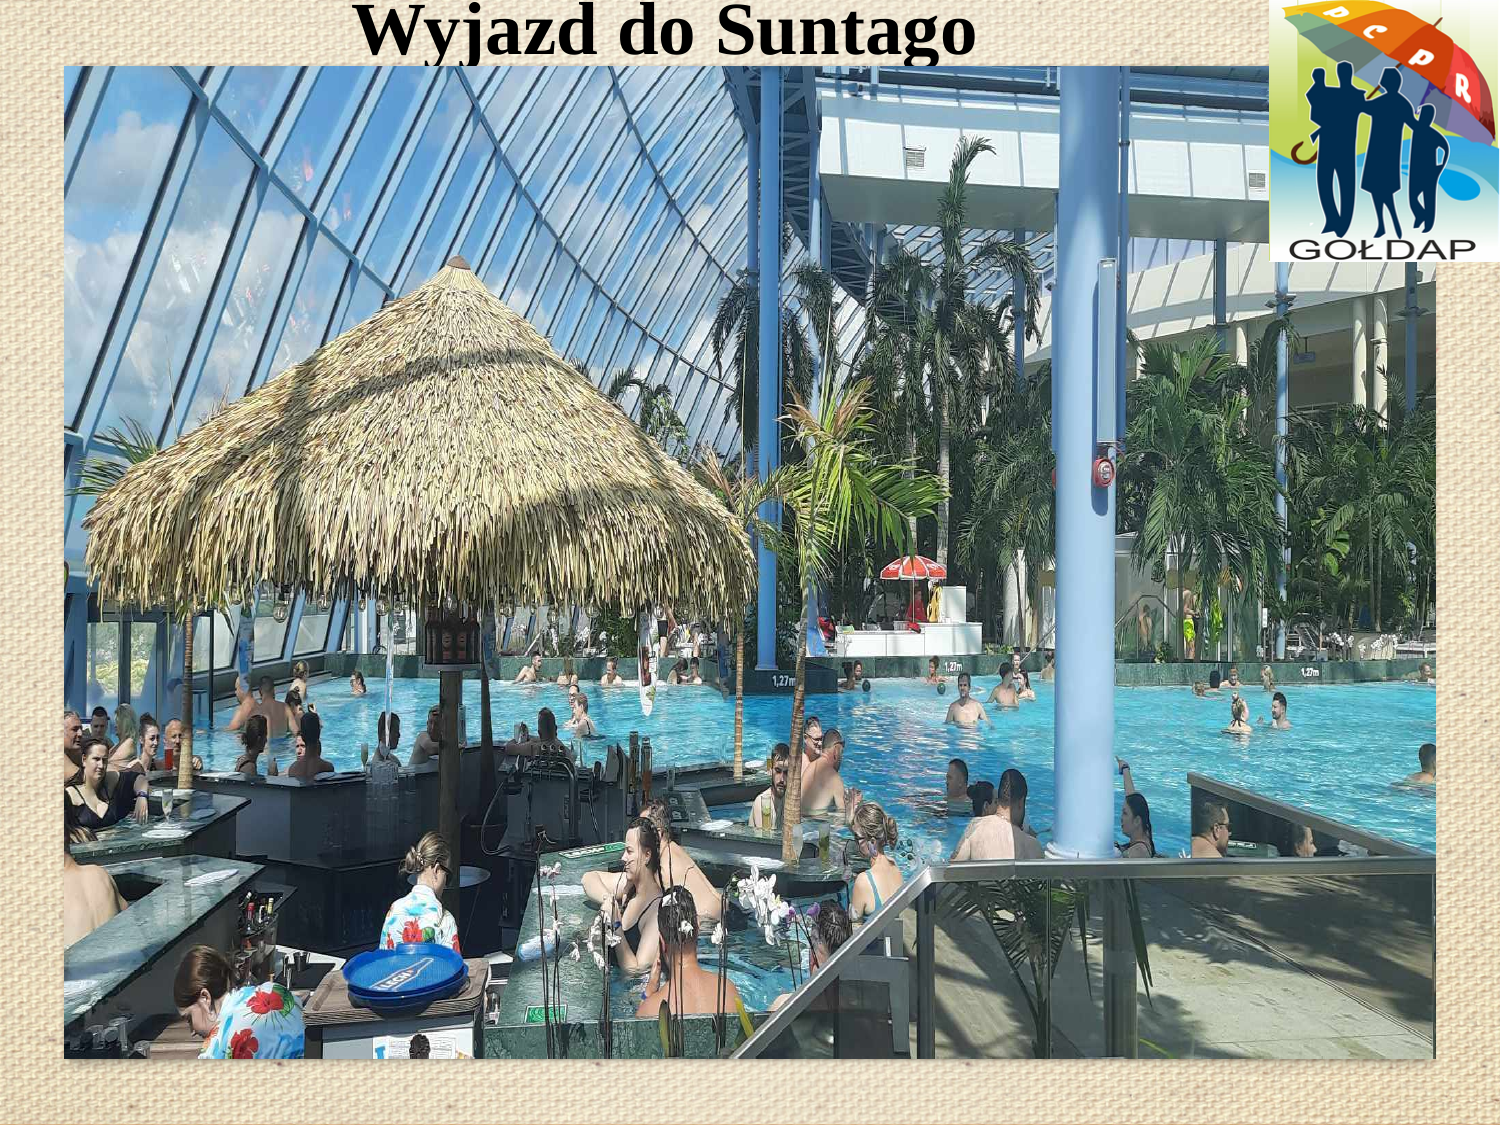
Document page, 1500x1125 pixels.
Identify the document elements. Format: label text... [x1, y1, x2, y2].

picture [0, 0, 1500, 1125]
text_box Wyjazd do Suntago [336, 0, 1268, 66]
